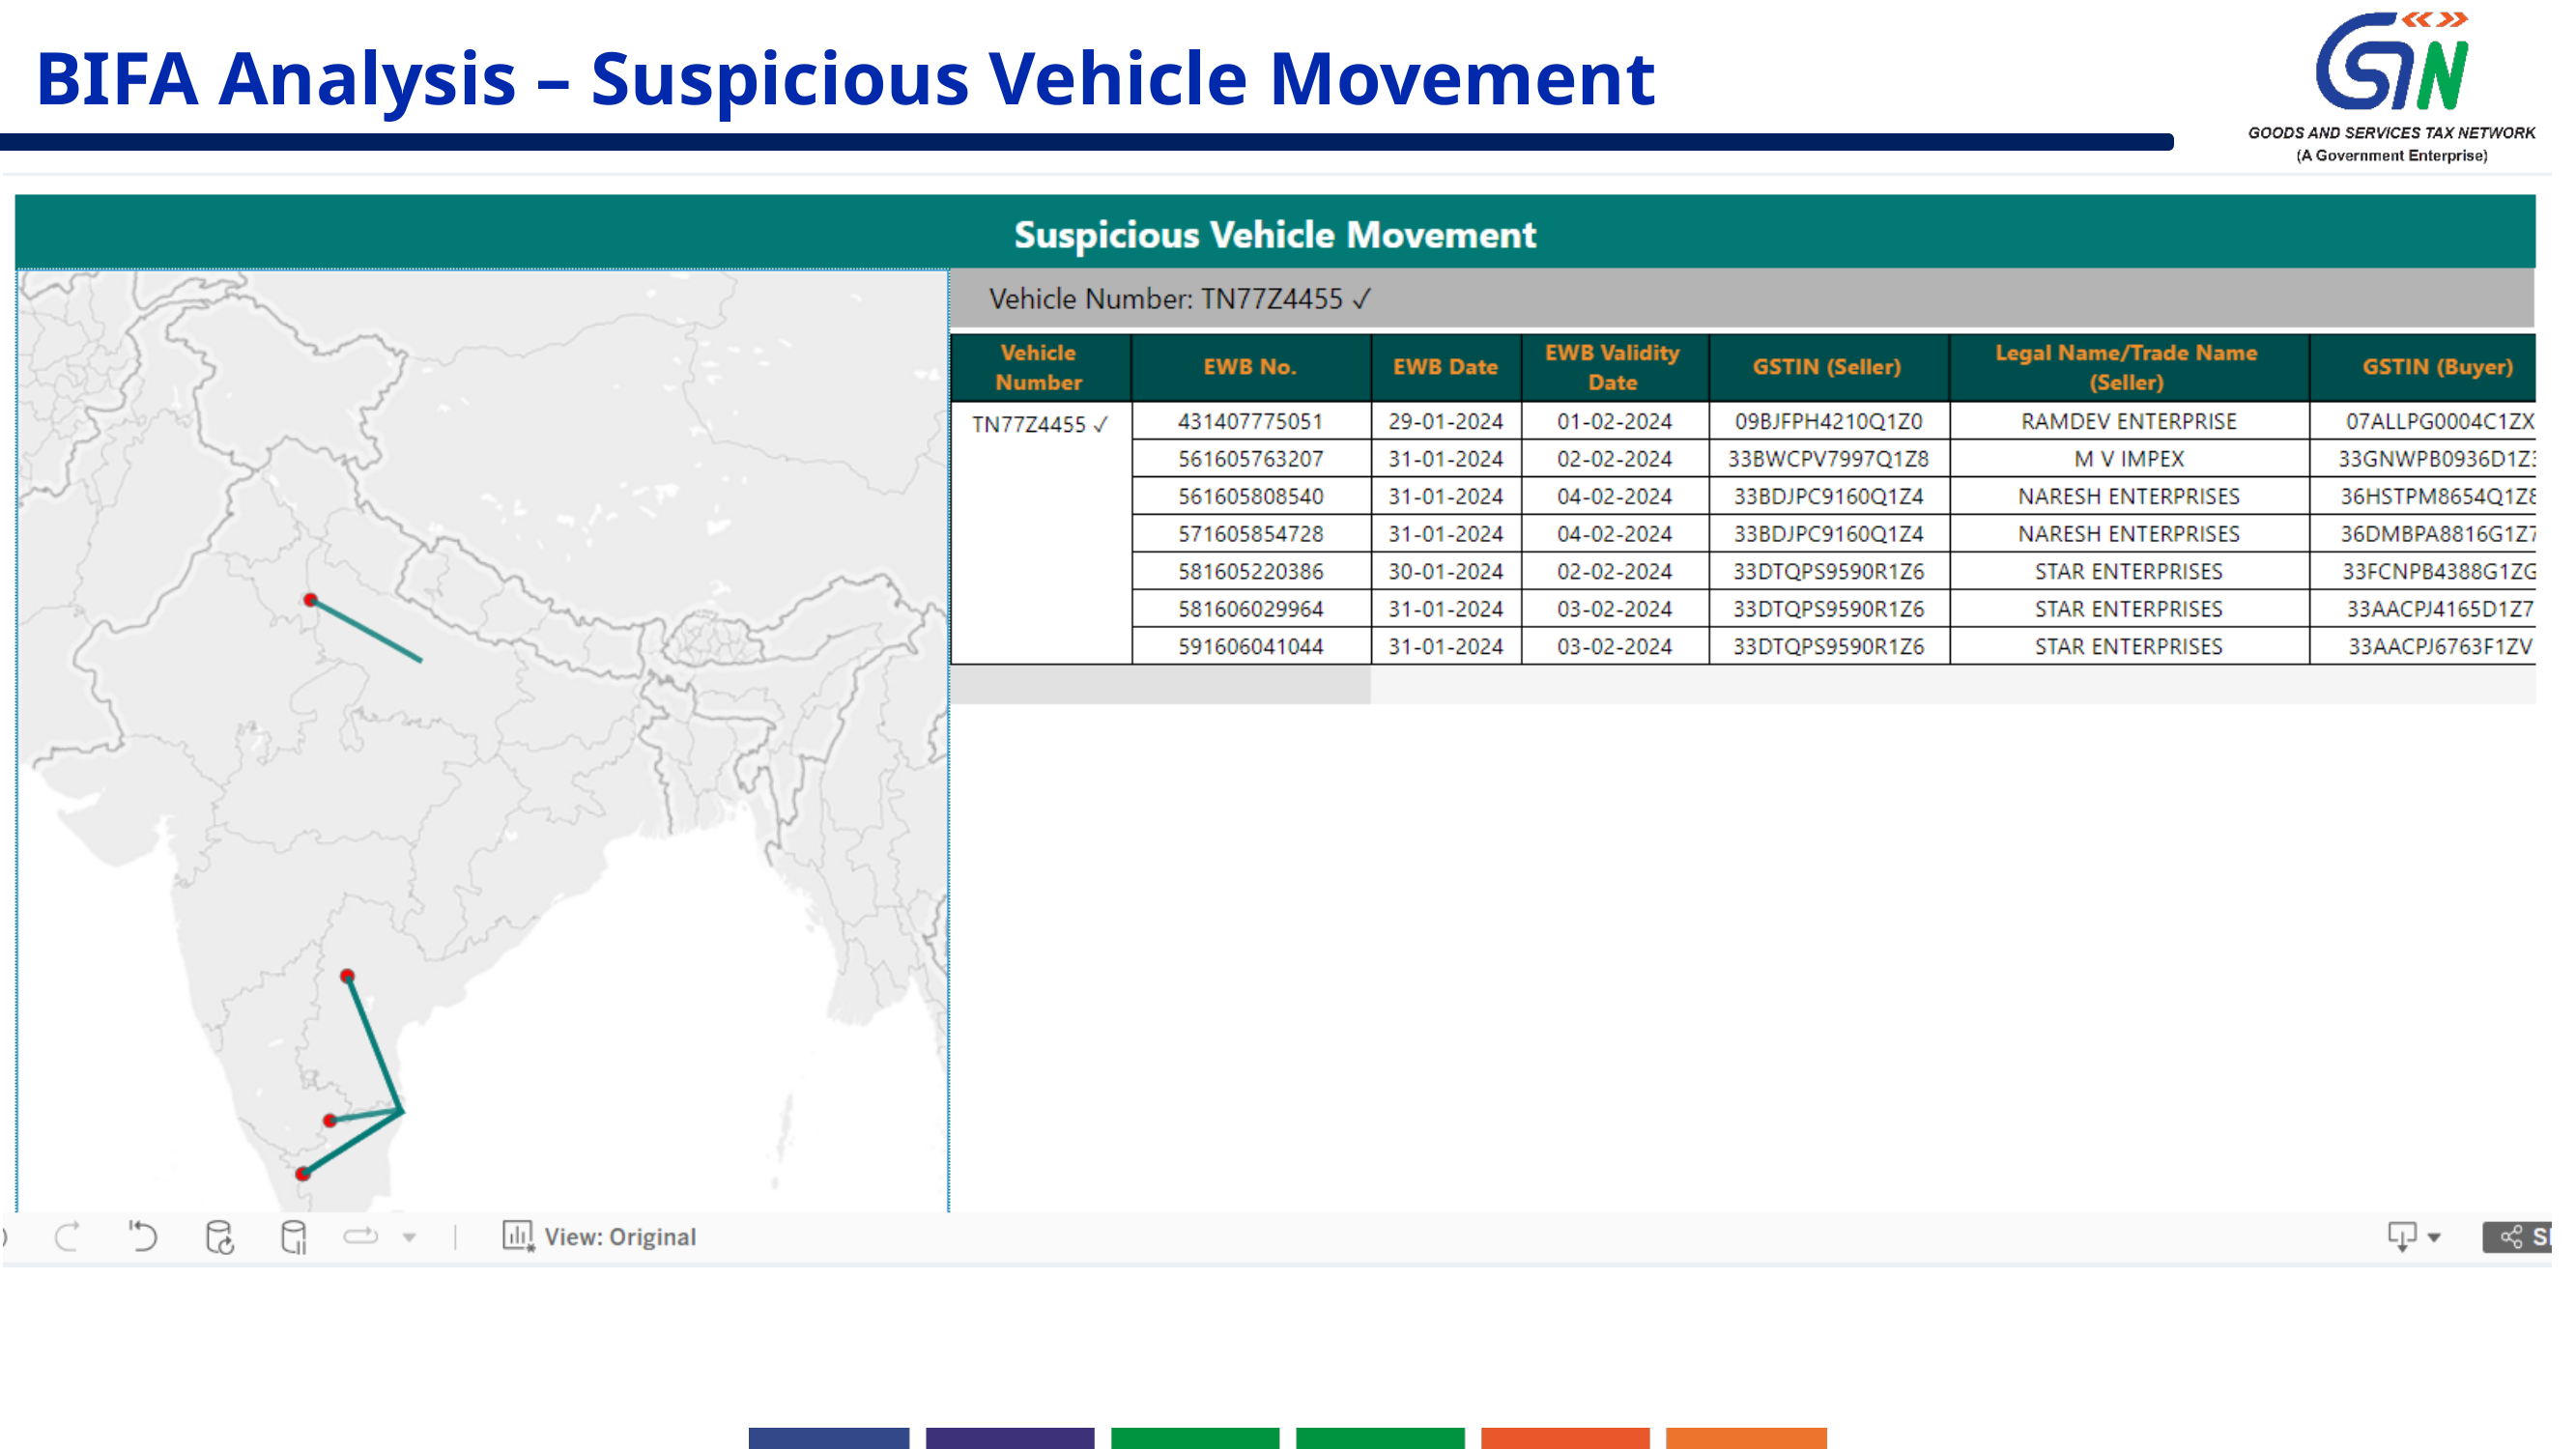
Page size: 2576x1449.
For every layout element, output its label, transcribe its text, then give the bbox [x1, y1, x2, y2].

title BIFA Analysis – Suspicious Vehicle Movement [19, 15, 2194, 137]
picture [3, 0, 2557, 1267]
picture [749, 1428, 1827, 1449]
